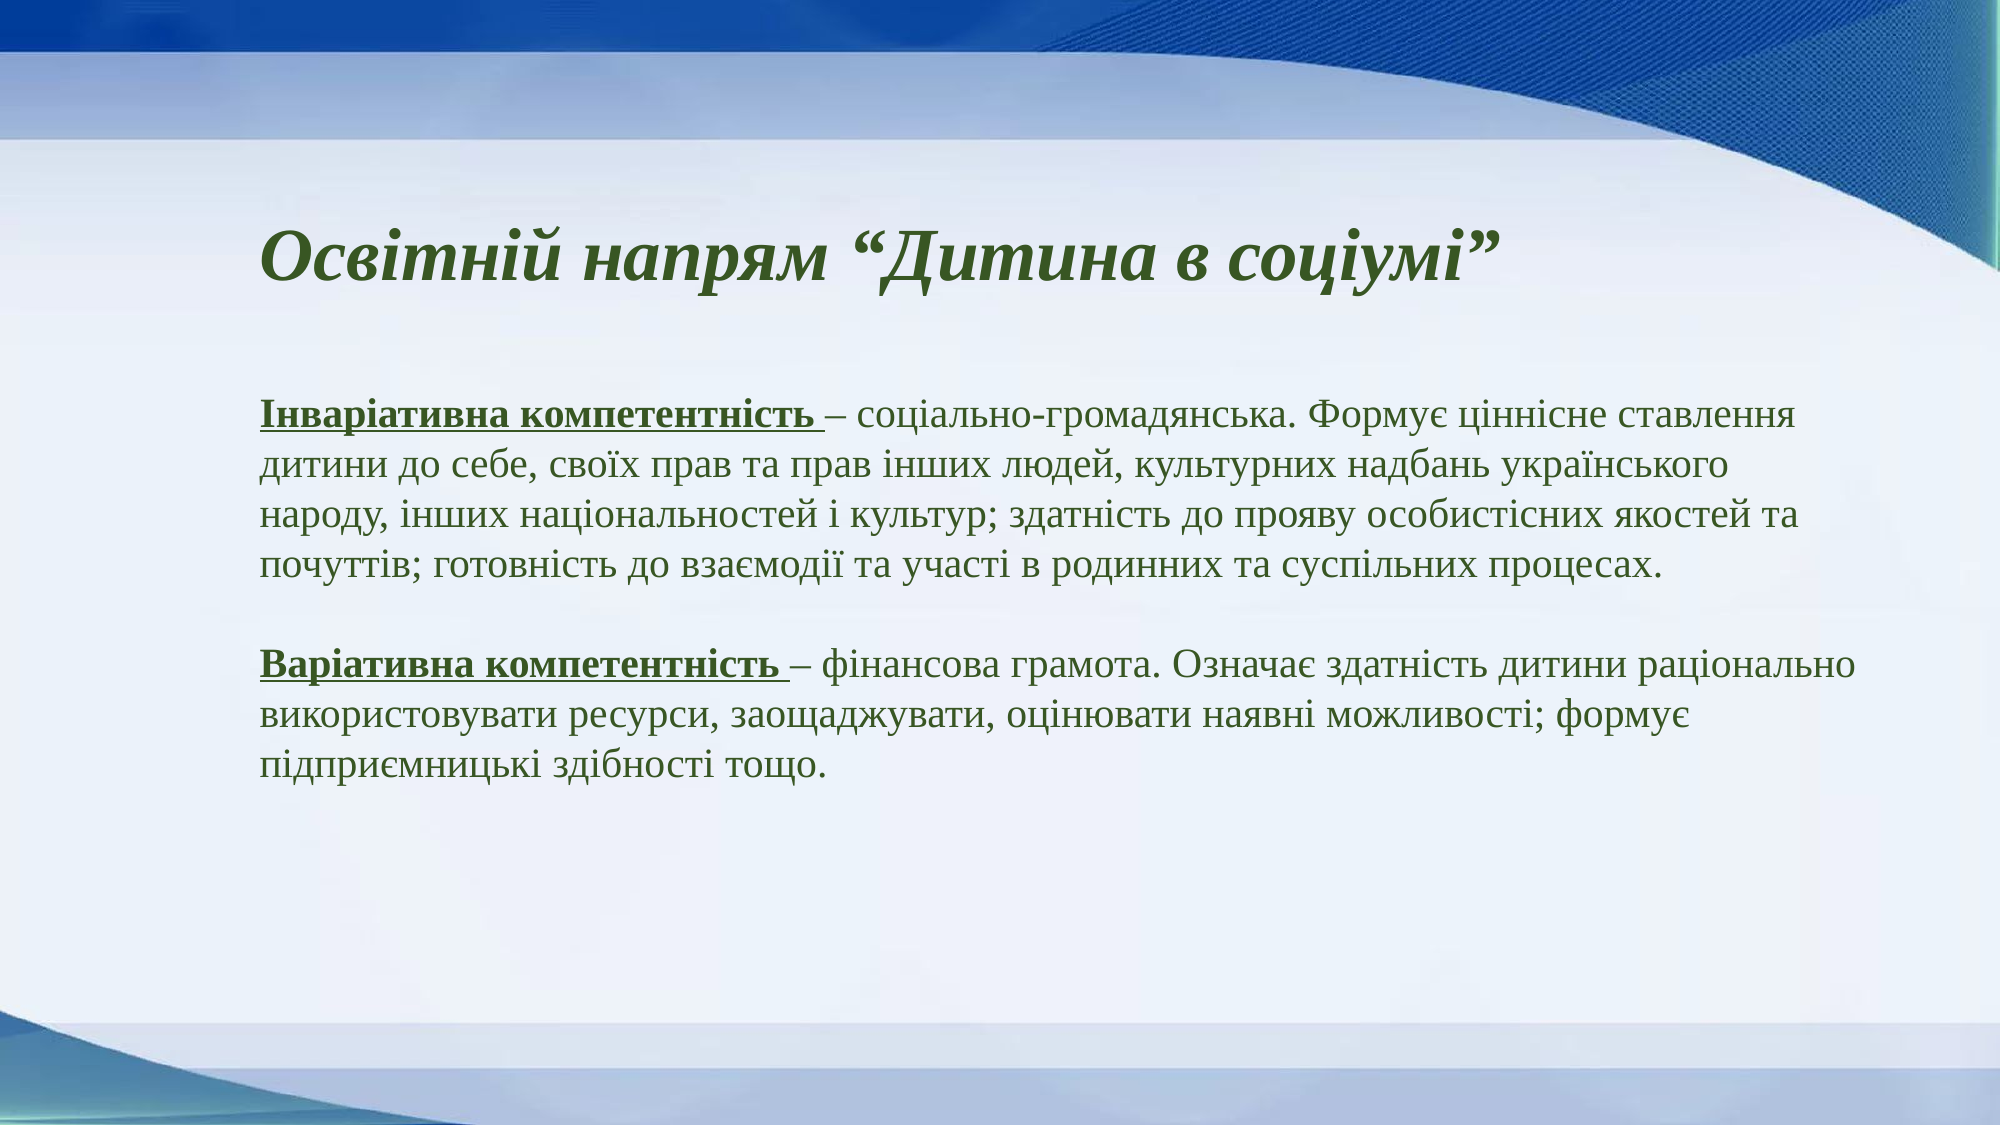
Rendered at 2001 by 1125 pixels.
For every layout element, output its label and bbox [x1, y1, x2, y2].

list [0, 0, 2000, 1125]
